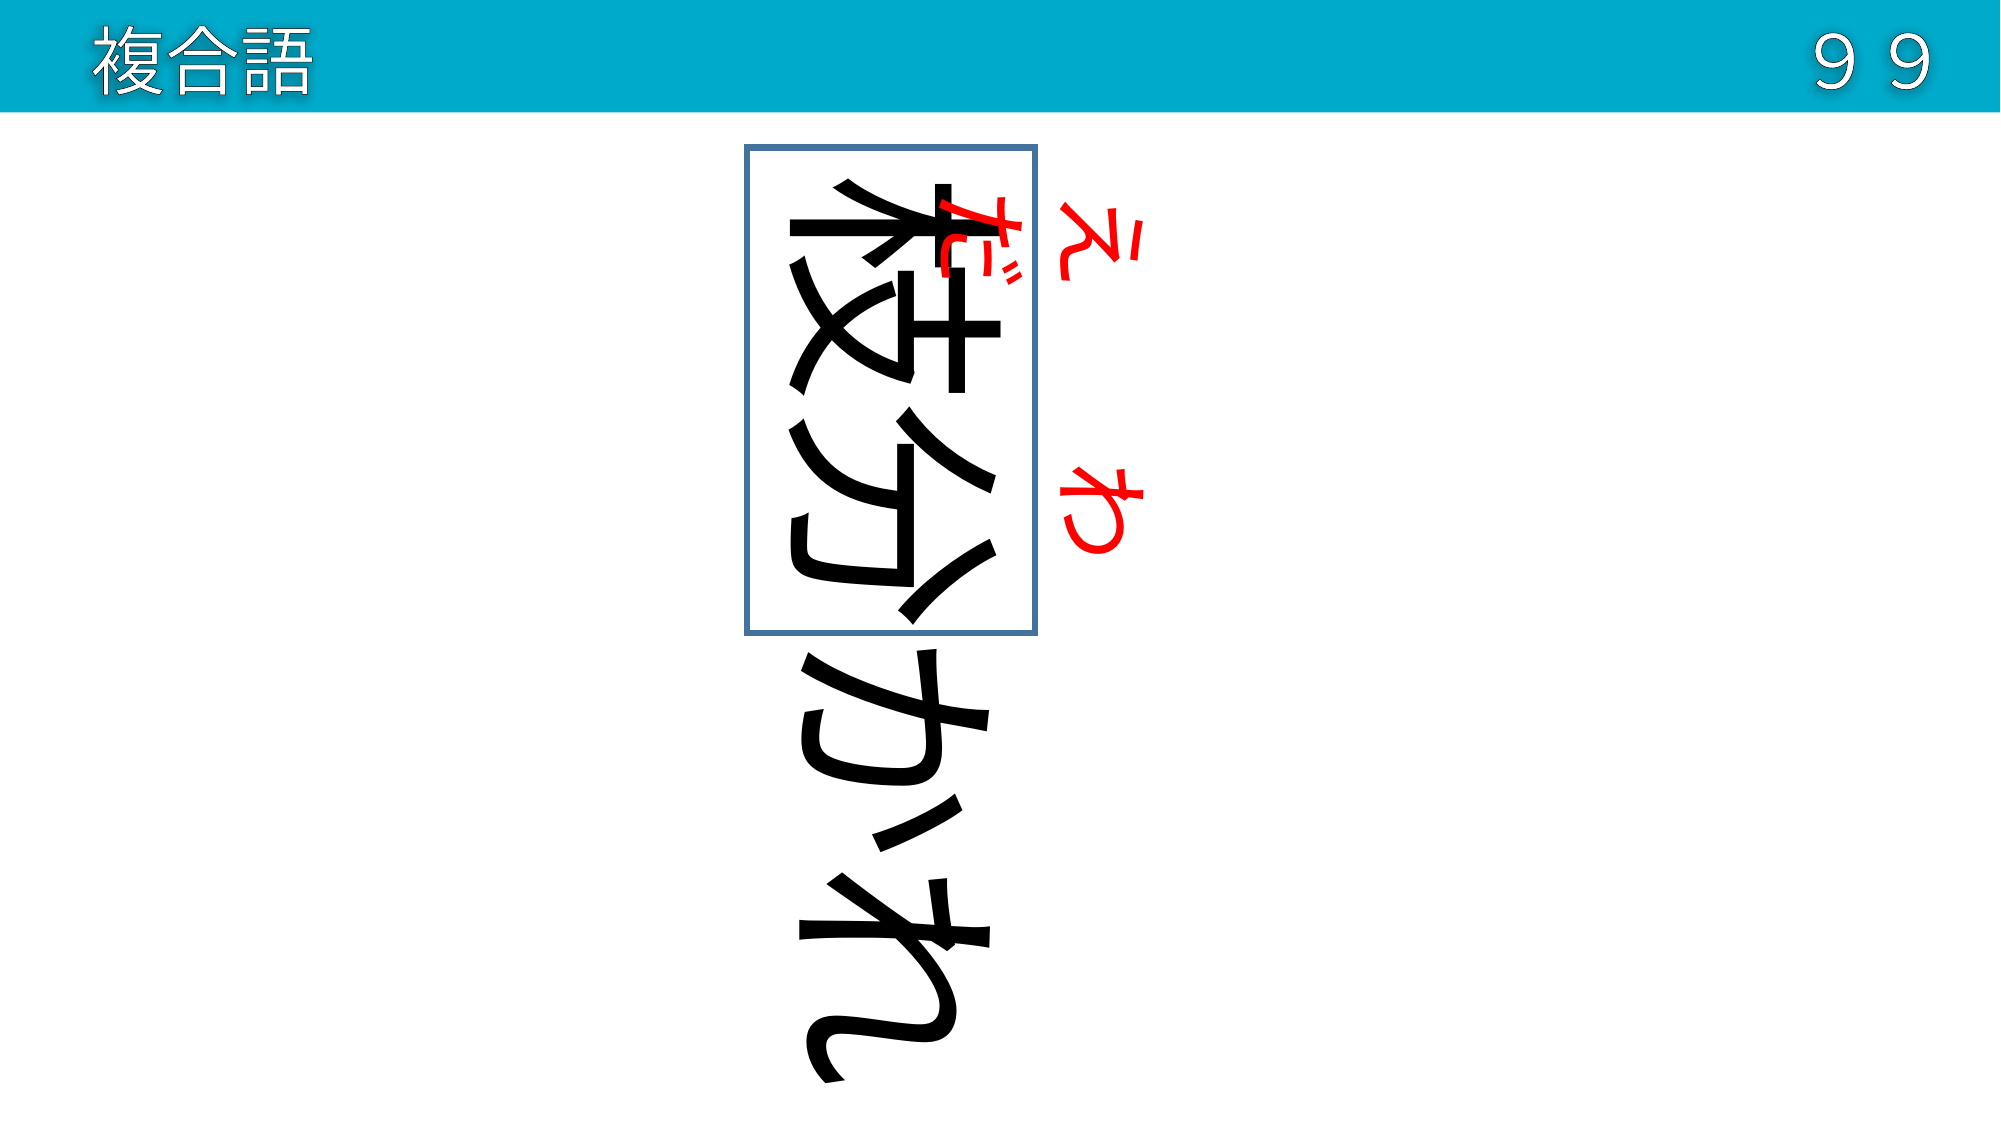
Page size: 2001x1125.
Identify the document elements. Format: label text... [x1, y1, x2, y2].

text_box [0, 0, 2000, 113]
text_box ９９ [1782, 6, 1963, 112]
text_box 枝分かれ [737, 157, 1046, 1125]
text_box [746, 146, 1036, 634]
text_box 複合語 [75, 6, 1225, 112]
text_box えだ [1036, 176, 1172, 400]
text_box わ [1036, 446, 1172, 563]
